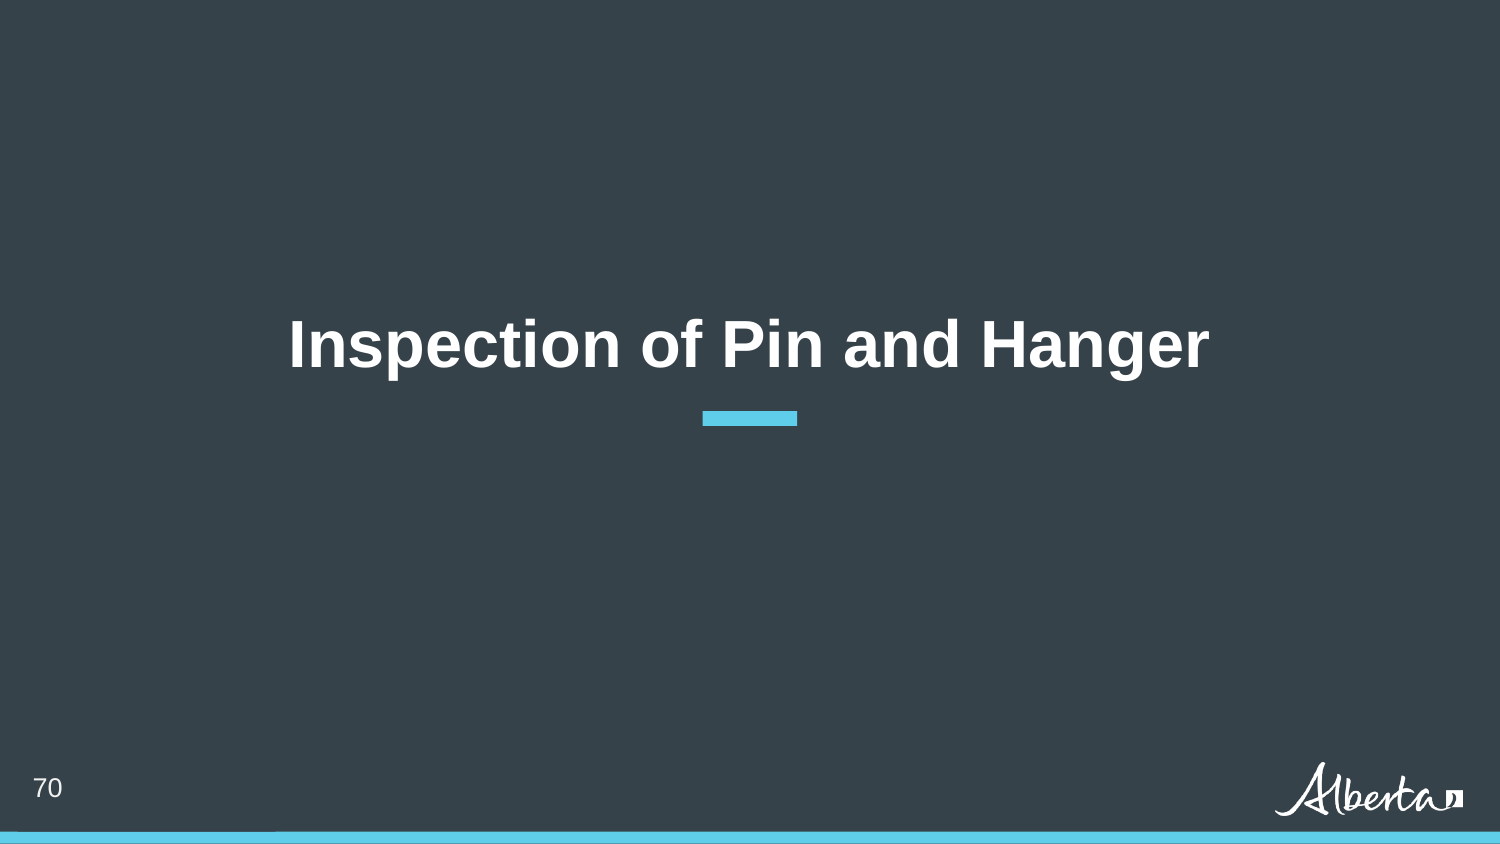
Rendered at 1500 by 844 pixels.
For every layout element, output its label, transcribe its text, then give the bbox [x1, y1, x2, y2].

picture [1275, 762, 1463, 816]
slide_number 69 [17, 764, 356, 810]
title Inspection of Pin and Hanger [112, 111, 1388, 381]
